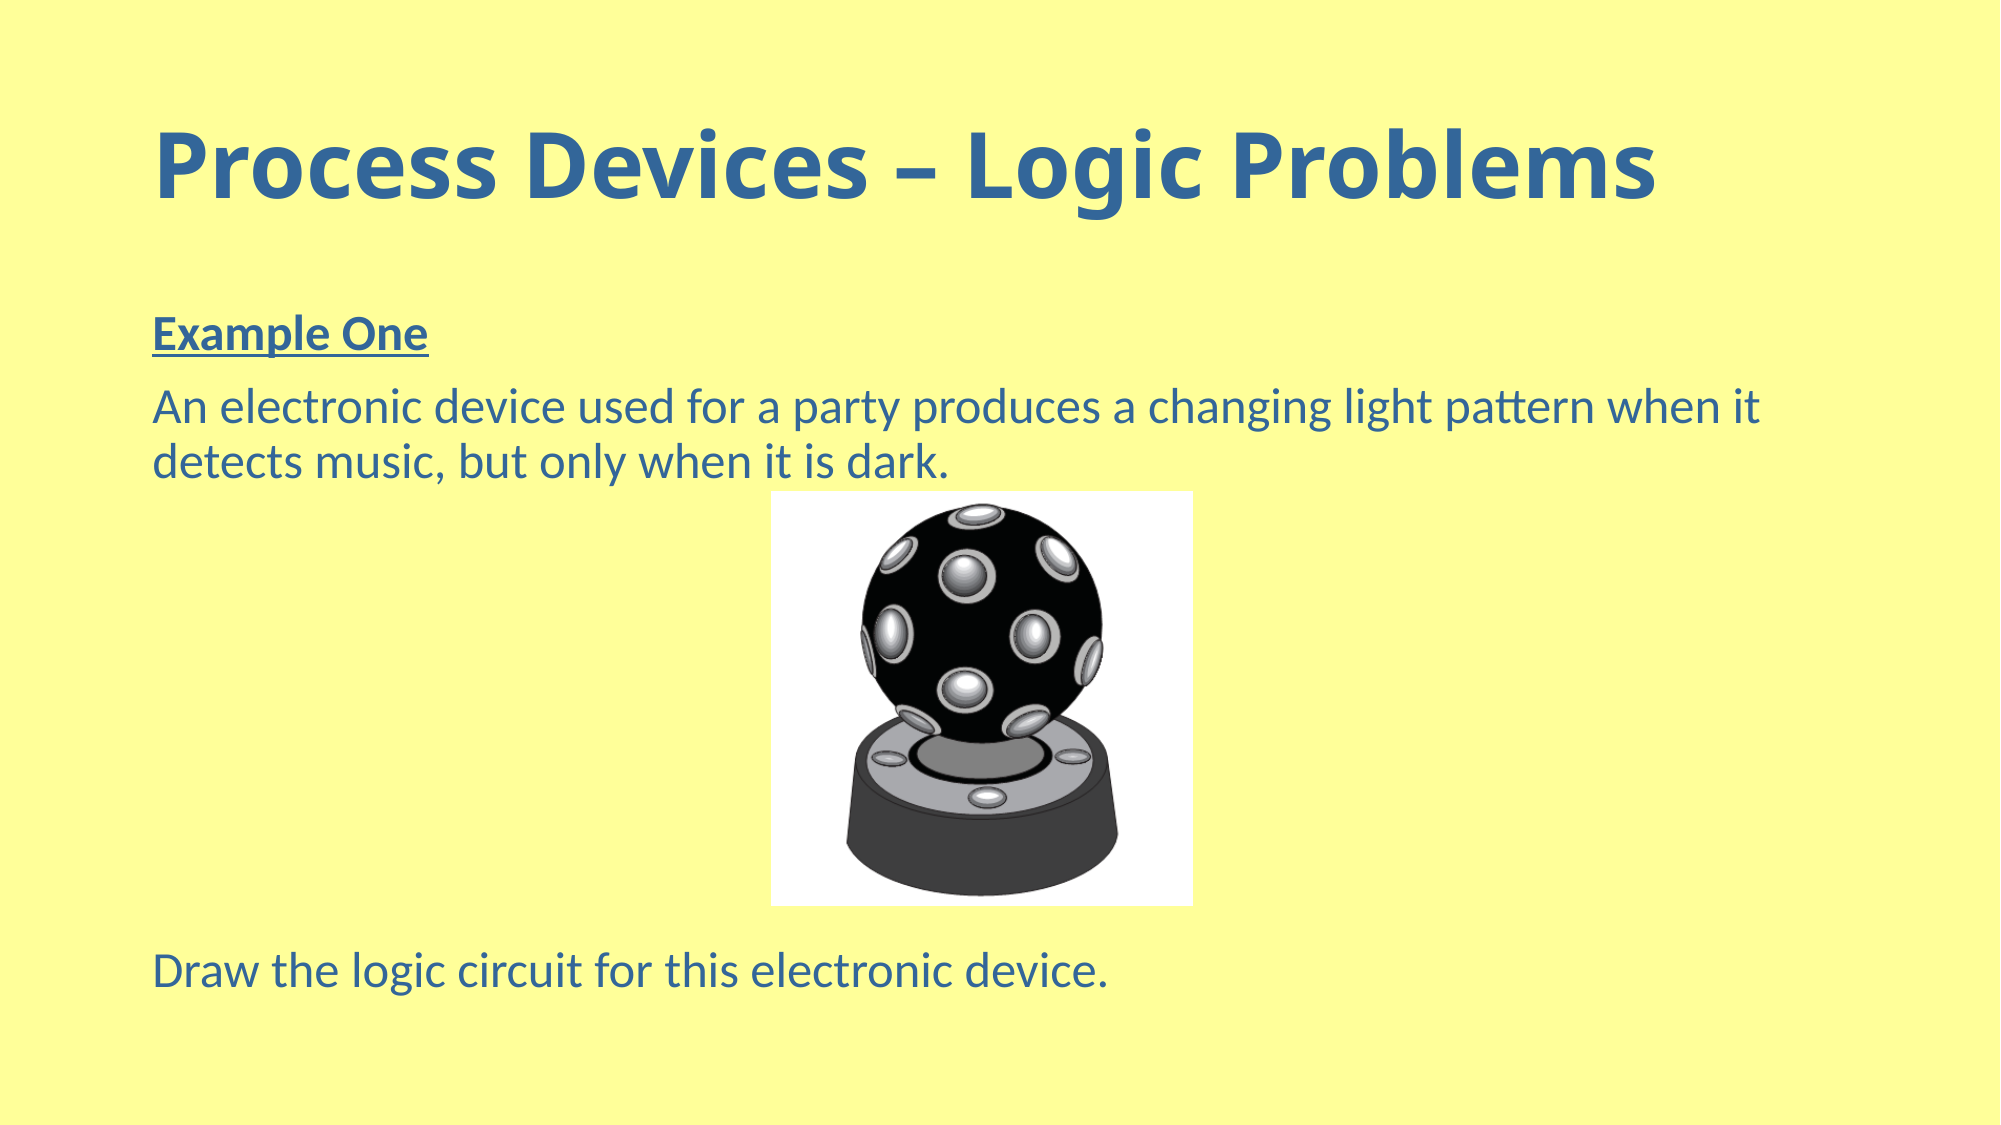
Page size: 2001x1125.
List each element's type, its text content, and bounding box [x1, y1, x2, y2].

list Example One An electronic device used for a party produces a changing light pattern when it detects music, but only when it is dark. Draw the logic circuit for this electronic device. [137, 299, 1863, 1014]
title Process Devices – Logic Problems [137, 59, 1863, 278]
picture [771, 491, 1193, 906]
